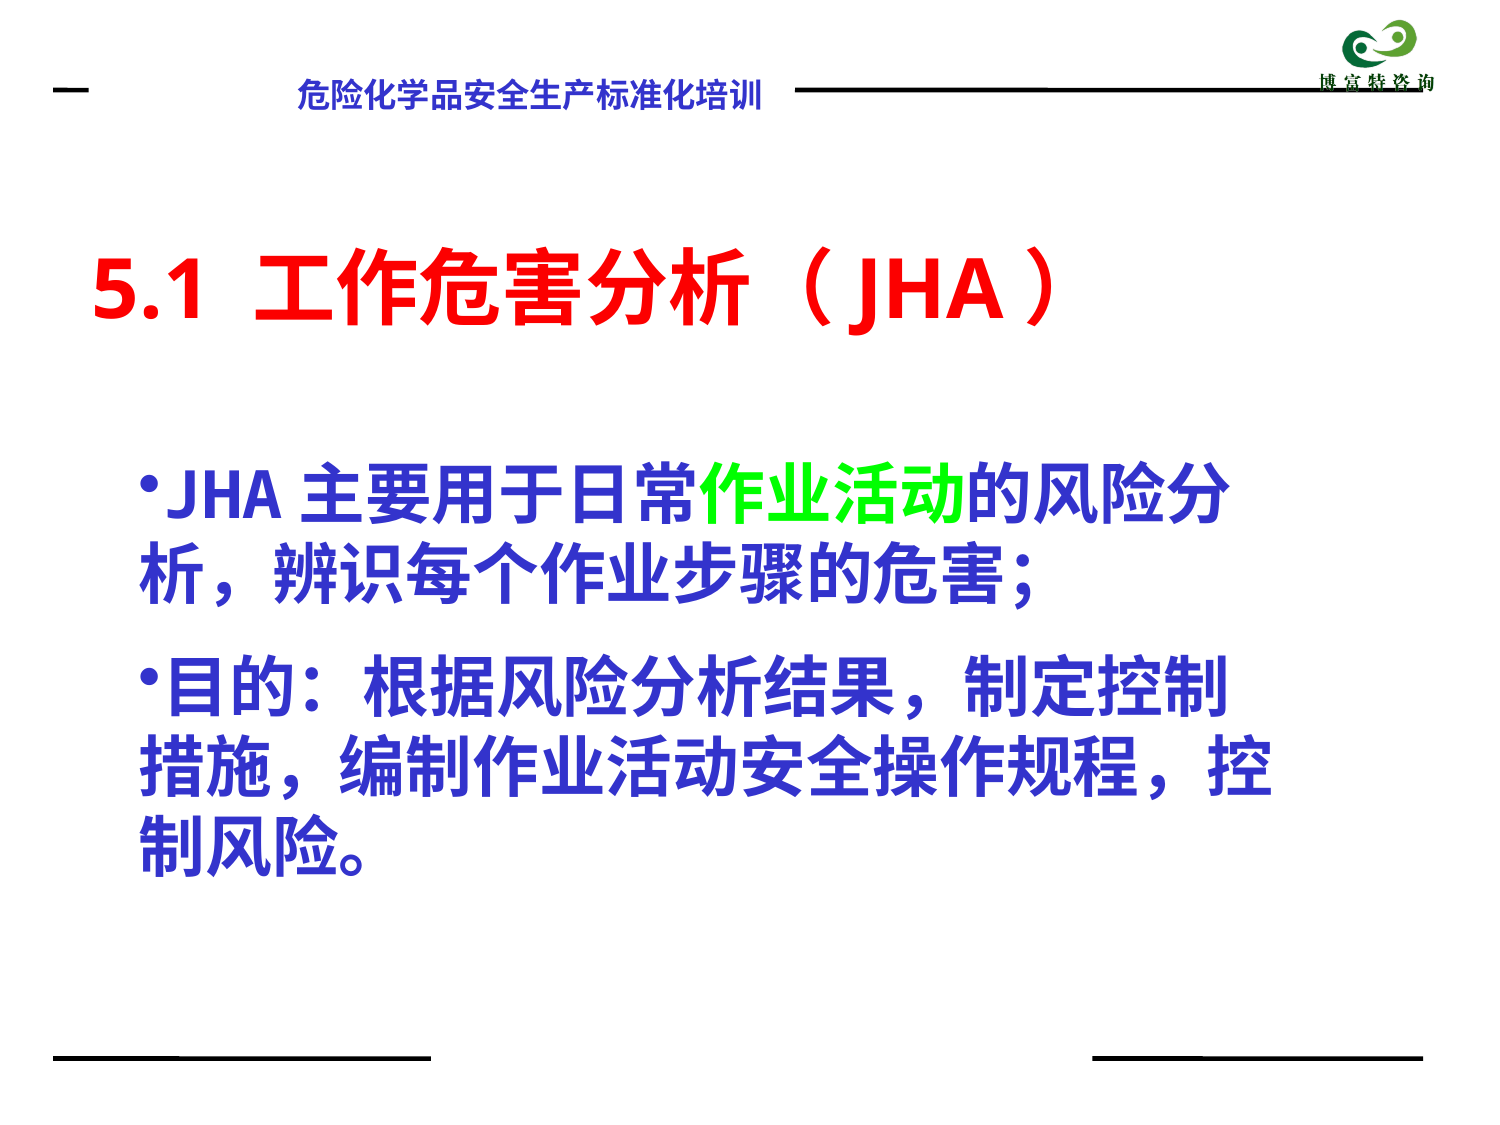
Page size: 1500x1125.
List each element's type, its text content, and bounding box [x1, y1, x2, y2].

picture [1305, 19, 1453, 94]
text_box JHA主要用于日常作业活动的风险分析，辨识每个作业步骤的危害； 目的：根据风险分析结果，制定控制措施，编制作业活动安全操作规程，控制风险。 [123, 444, 1306, 893]
title 5.1 工作危害分析（JHA） [76, 160, 1365, 410]
